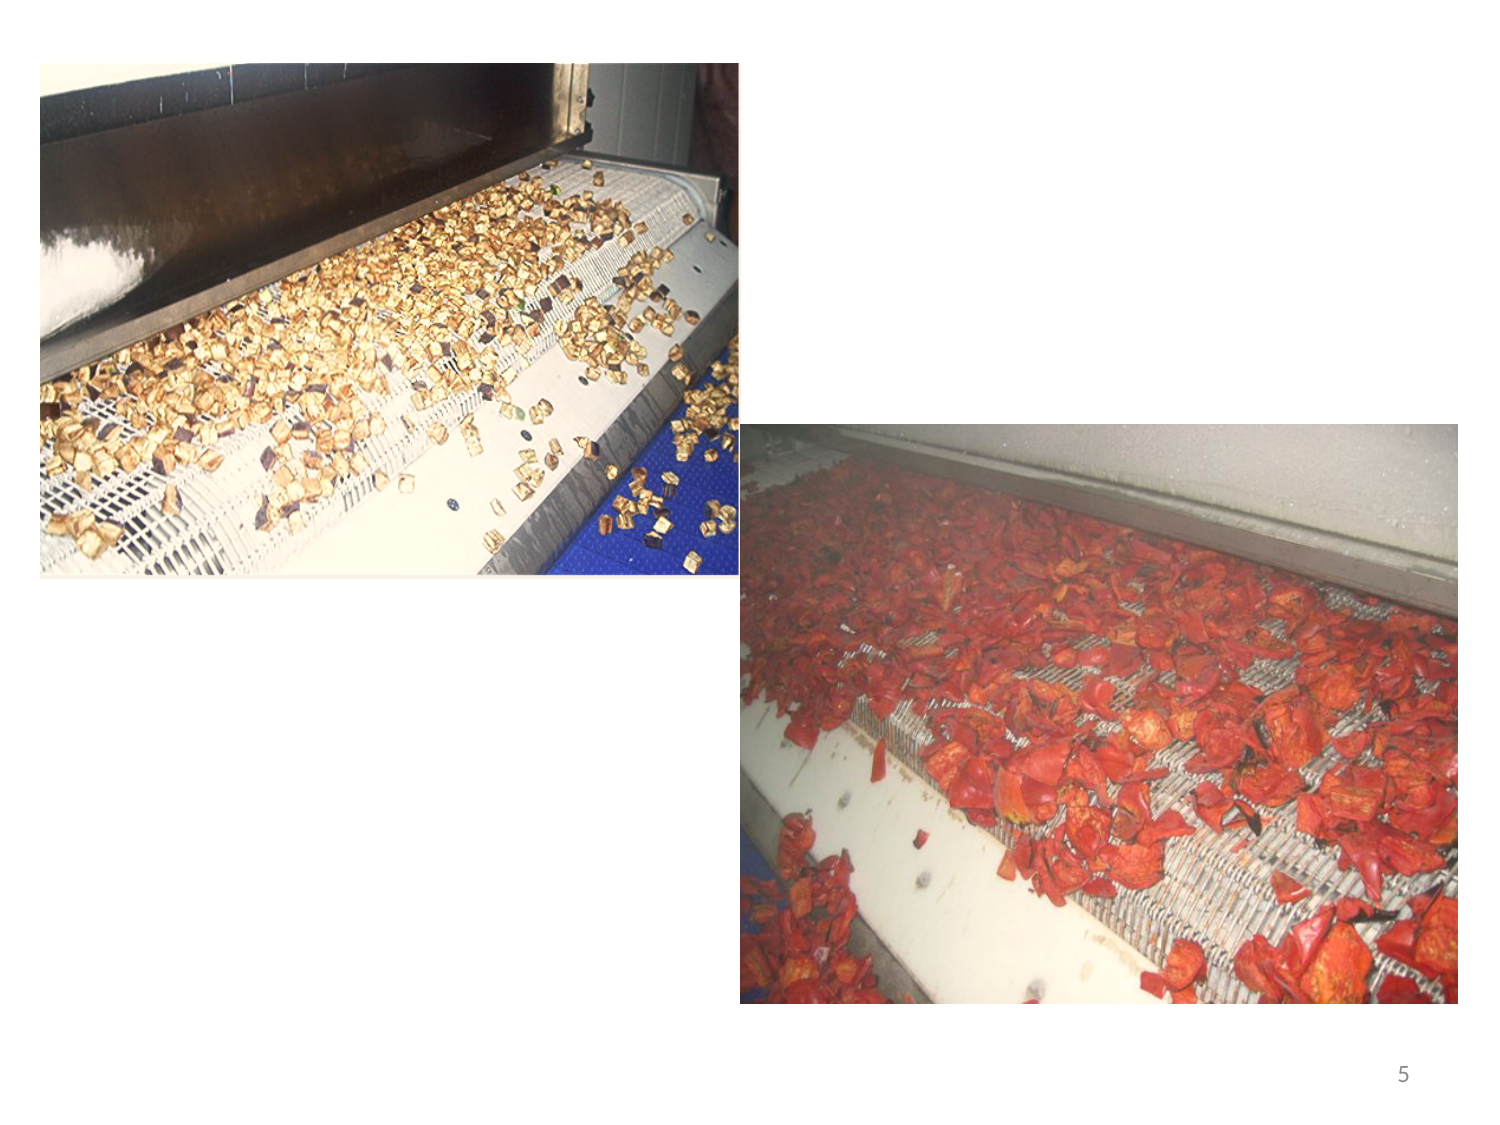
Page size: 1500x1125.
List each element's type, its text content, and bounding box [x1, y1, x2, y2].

slide_number 5 [1074, 1042, 1425, 1103]
picture [40, 63, 1458, 1004]
